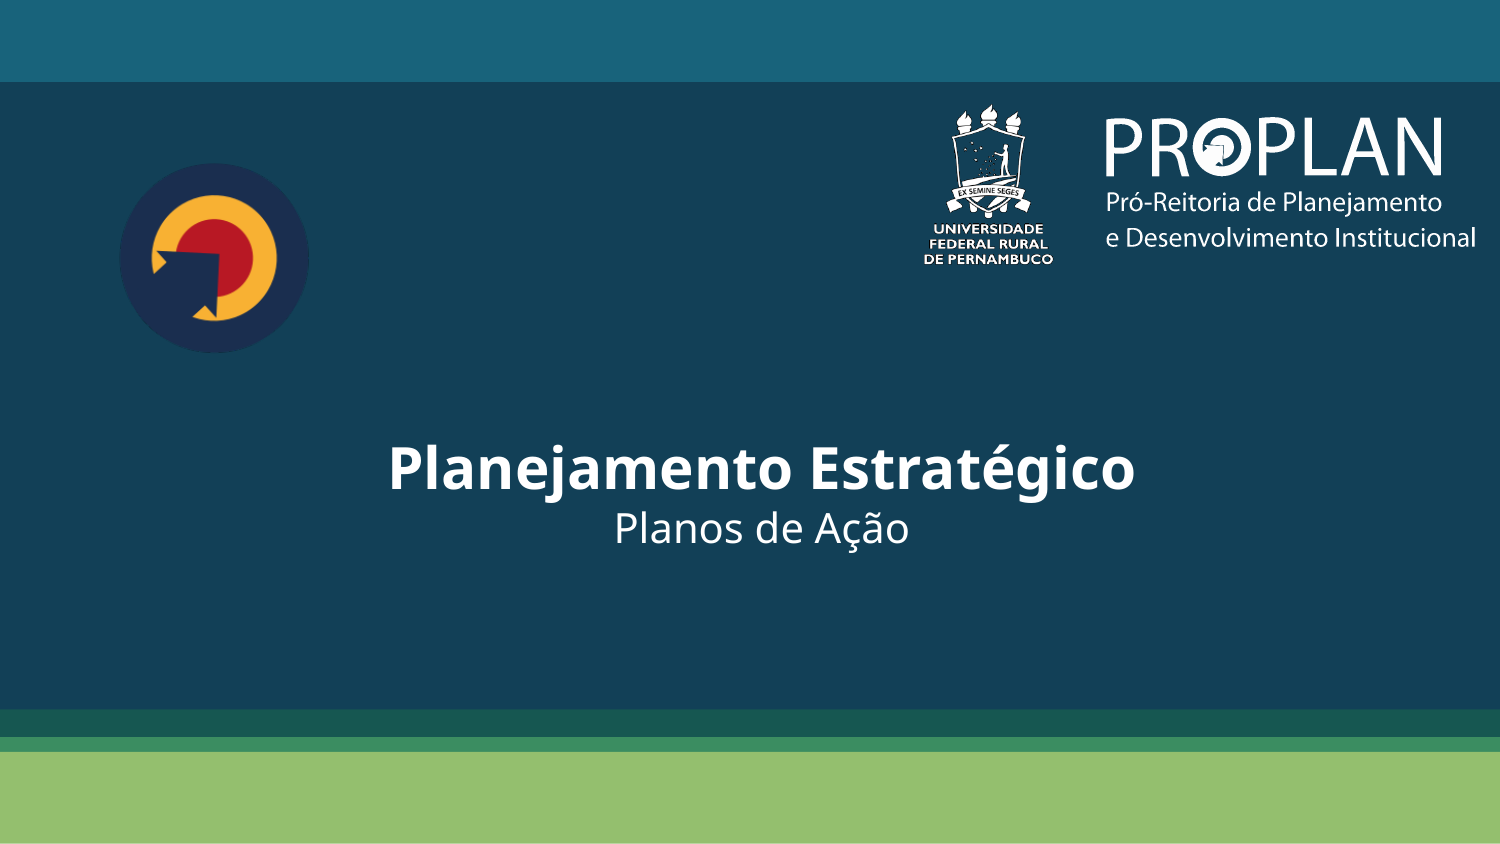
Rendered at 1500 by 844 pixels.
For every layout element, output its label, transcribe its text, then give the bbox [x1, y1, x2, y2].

title Planejamento Estratégico Planos de Ação [112, 516, 1412, 707]
picture [915, 96, 1060, 272]
picture [1104, 114, 1478, 255]
picture [111, 161, 325, 363]
